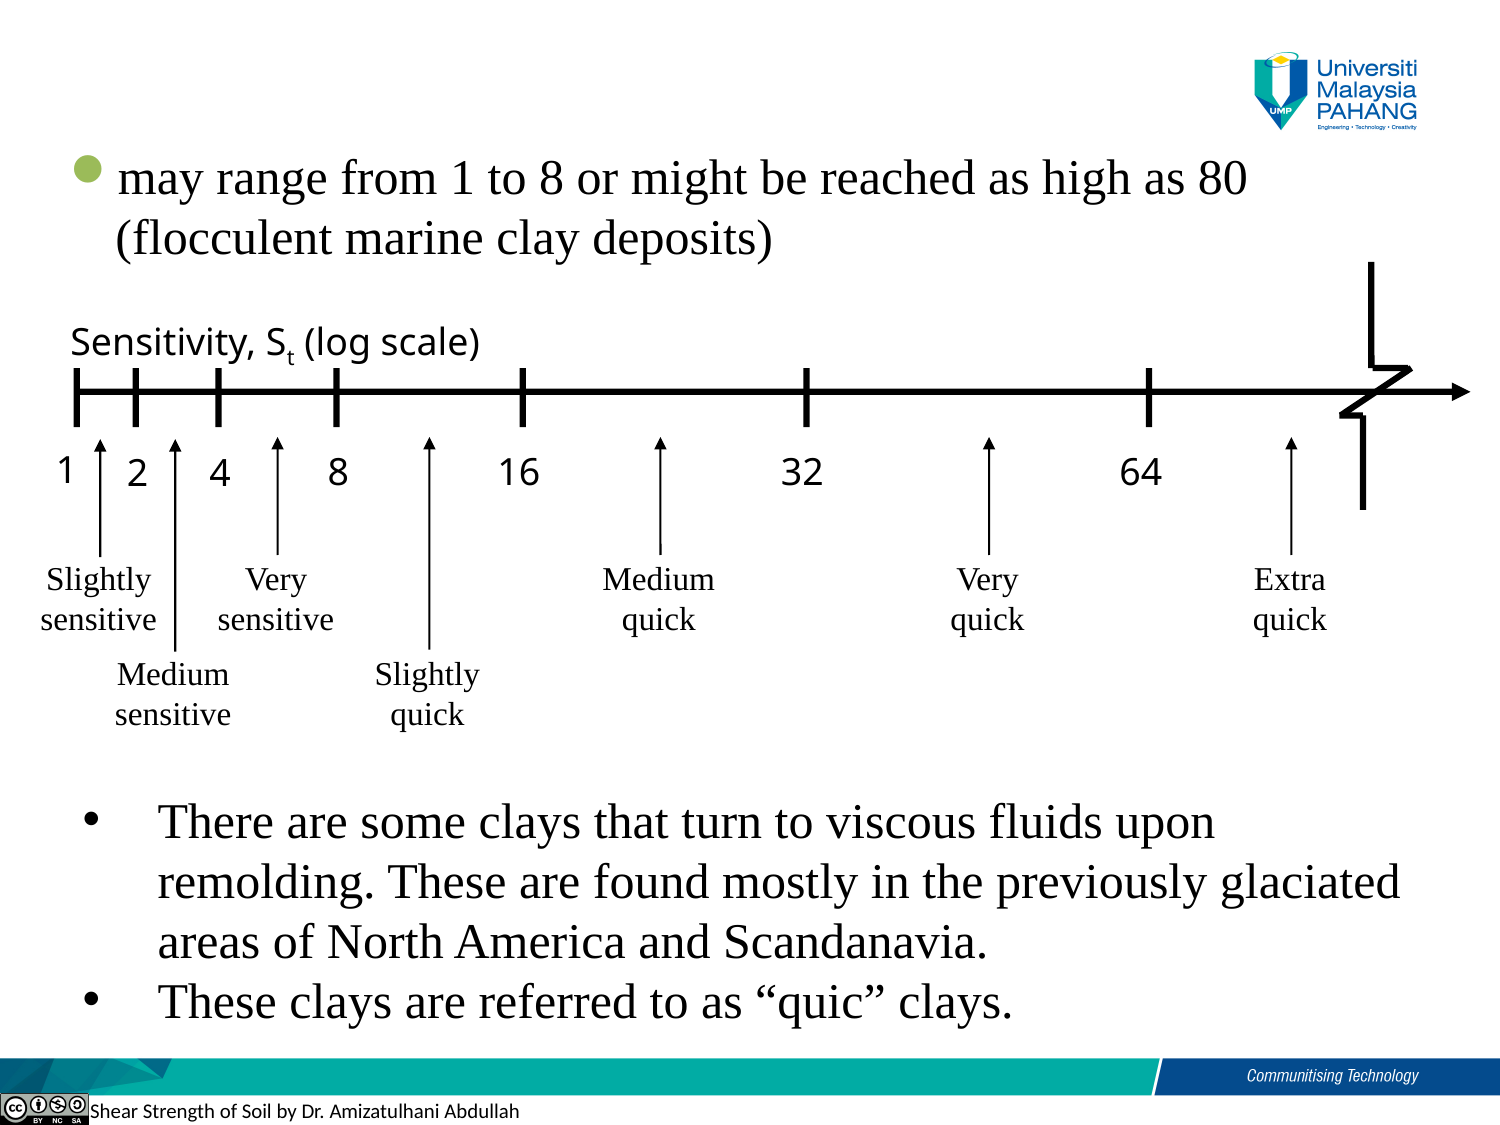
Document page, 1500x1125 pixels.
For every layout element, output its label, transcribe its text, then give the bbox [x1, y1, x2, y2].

text_box [1285, 437, 1298, 550]
picture [0, 0, 1500, 1125]
text_box 64 [1104, 440, 1199, 501]
text_box 1 [41, 439, 95, 499]
text_box [982, 437, 996, 550]
text_box 2 [112, 441, 166, 501]
text_box 4 [194, 441, 248, 501]
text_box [0, 1093, 692, 1125]
text_box Slightly sensitive [24, 550, 174, 645]
text_box 32 [766, 440, 849, 501]
text_box Medium sensitive [98, 644, 248, 740]
text_box [271, 437, 284, 550]
text_box [654, 437, 667, 550]
text_box 16 [482, 440, 565, 501]
text_box [1378, 385, 1471, 398]
text_box Sensitivity, St (log scale) [55, 310, 836, 377]
text_box 8 [312, 440, 367, 501]
text_box [94, 439, 107, 550]
text_box Very quick [913, 550, 1062, 645]
text_box may range from 1 to 8 or might be reached as high as 80 (flocculent marine clay deposits) [55, 137, 1447, 350]
text_box Extra quick [1215, 550, 1365, 645]
text_box Medium quick [584, 550, 734, 645]
text_box [169, 439, 182, 644]
text_box [423, 437, 436, 644]
text_box Very sensitive [201, 550, 351, 645]
text_box There are some clays that turn to viscous fluids upon remolding. These are found mostly in the previously glaciated areas of North America and Scandanavia. These clays are referred to as “quic” clays. [67, 780, 1447, 1106]
text_box Slightly quick [353, 644, 502, 740]
